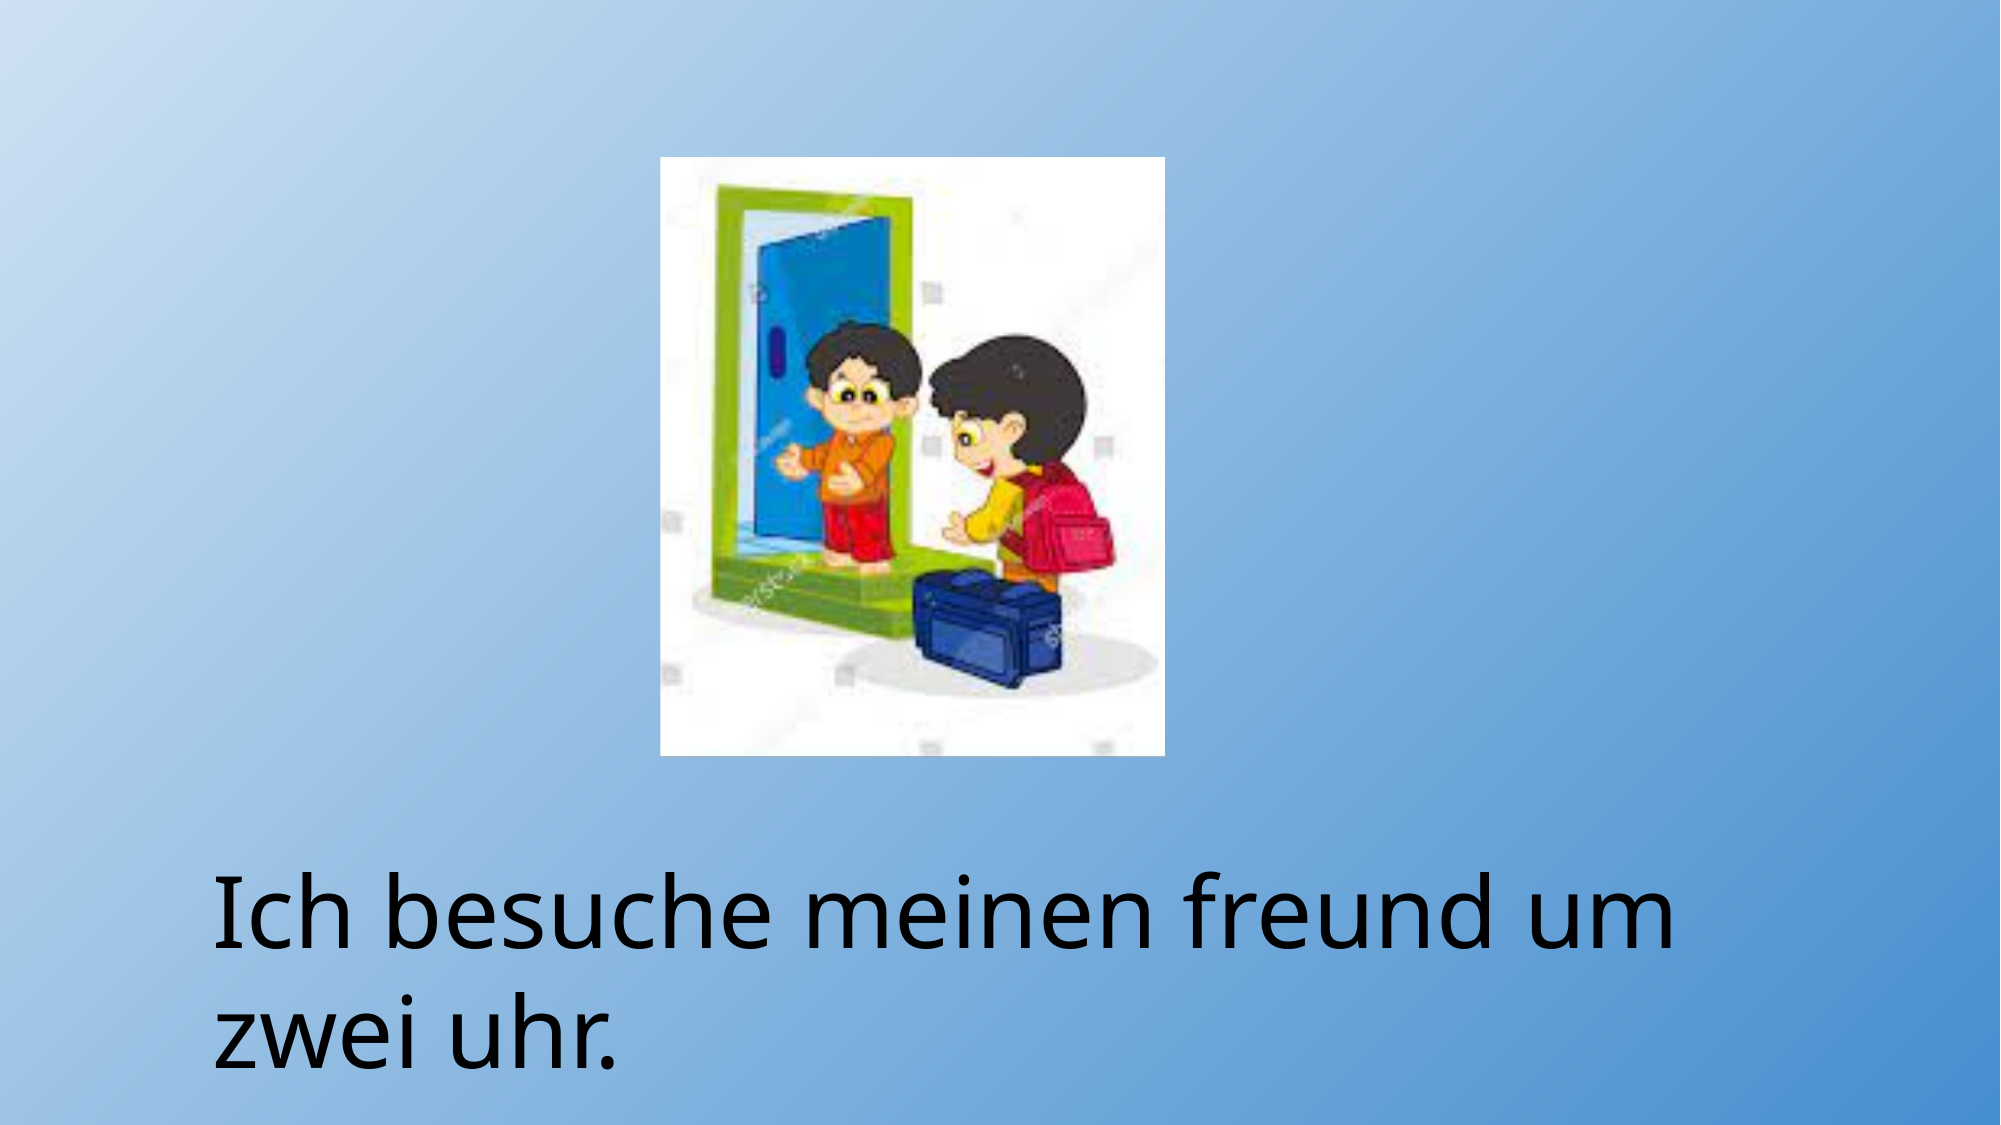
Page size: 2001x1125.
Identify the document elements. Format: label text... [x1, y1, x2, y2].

text_box Ich besuche meinen freund um zwei uhr. [197, 841, 1754, 1096]
picture [660, 156, 1166, 757]
